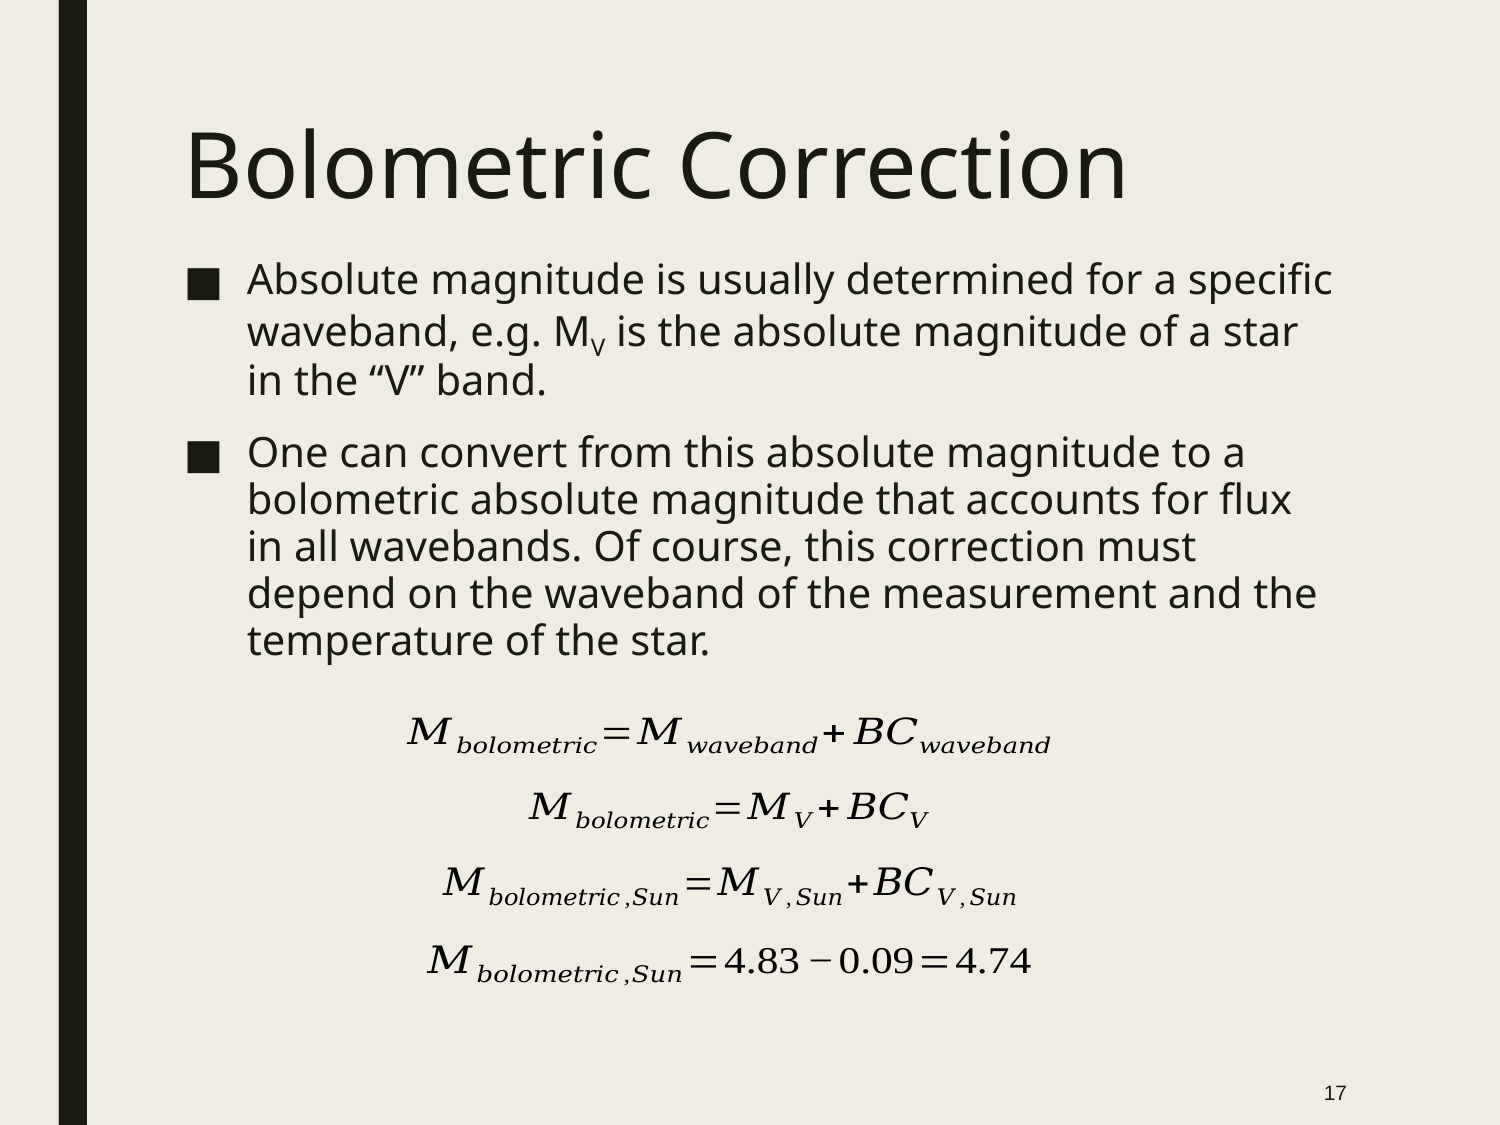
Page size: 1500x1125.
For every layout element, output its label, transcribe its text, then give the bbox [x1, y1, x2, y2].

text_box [404, 712, 1053, 988]
title Bolometric Correction [168, 112, 1351, 233]
list Absolute magnitude is usually determined for a specific waveband, e.g. MV is the absolute magnitude of a star in the “V” band. One can convert from this absolute magnitude to a bolometric absolute magnitude that accounts for flux in all wavebands. Of course, this correction must depend on the waveband of the measurement and the temperature of the star. [168, 249, 1351, 1050]
slide_number 17 [1165, 1058, 1362, 1125]
